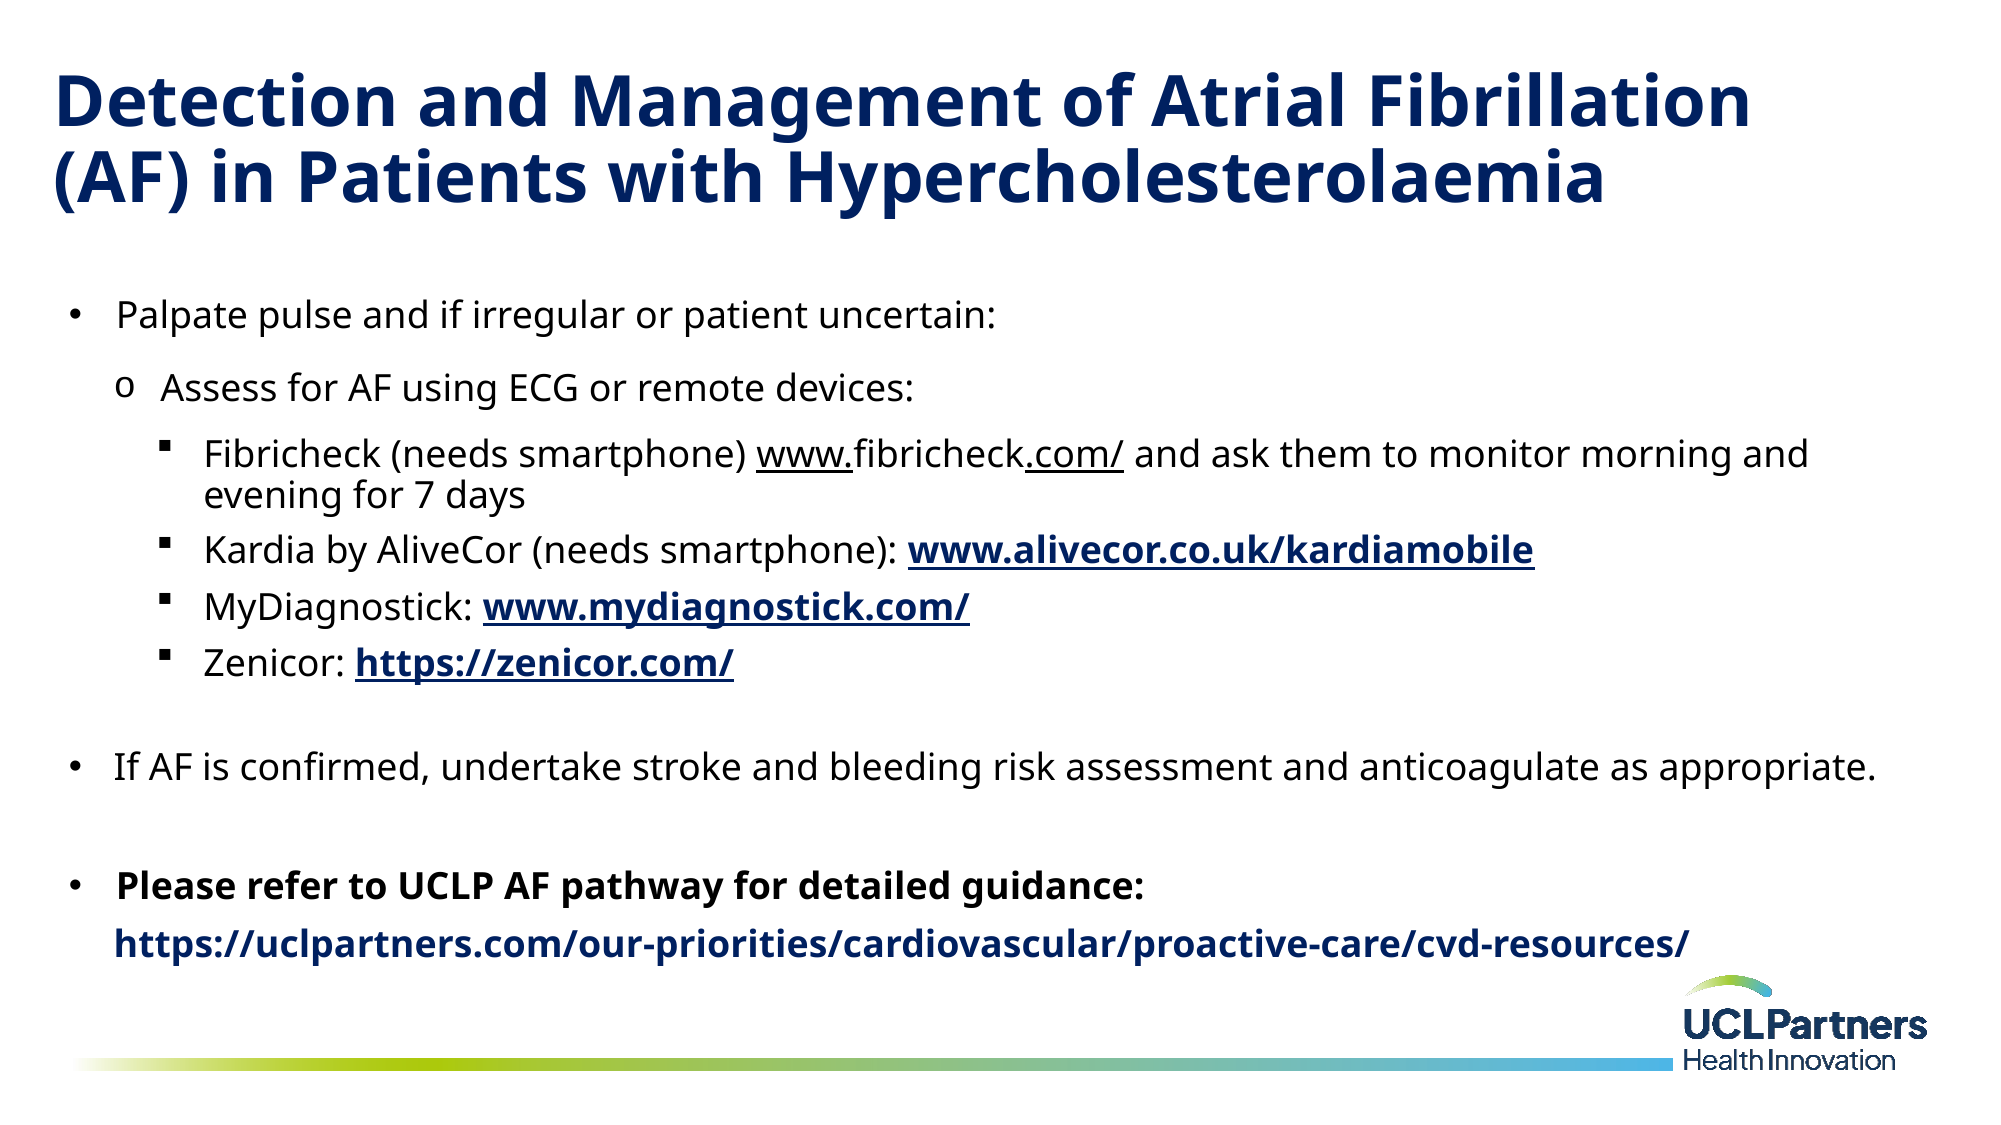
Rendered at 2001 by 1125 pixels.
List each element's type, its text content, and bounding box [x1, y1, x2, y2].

title Detection and Management of Atrial Fibrillation (AF) in Patients with Hypercholesterolaemia [53, 65, 1909, 138]
text_box Palpate pulse and if irregular or patient uncertain: Assess for AF using ECG or remote devices: Fibricheck (needs smartphone) www.fibricheck.com/ and ask them to monitor morning and evening for 7 days Kardia by AliveCor (needs smartphone): www.alivecor.co.uk/kardiamobile MyDiagnostick: www.mydiagnostick.com/ Zenicor: https://zenicor.com/ If AF is confirmed, undertake stroke and bleeding risk assessment and anticoagulate as appropriate. Please refer to UCLP AF pathway for detailed guidance: https://uclpartners.com/our-priorities/cardiovascular/proactive-care/cvd-resources/ [53, 283, 1940, 979]
picture [72, 944, 1957, 1100]
